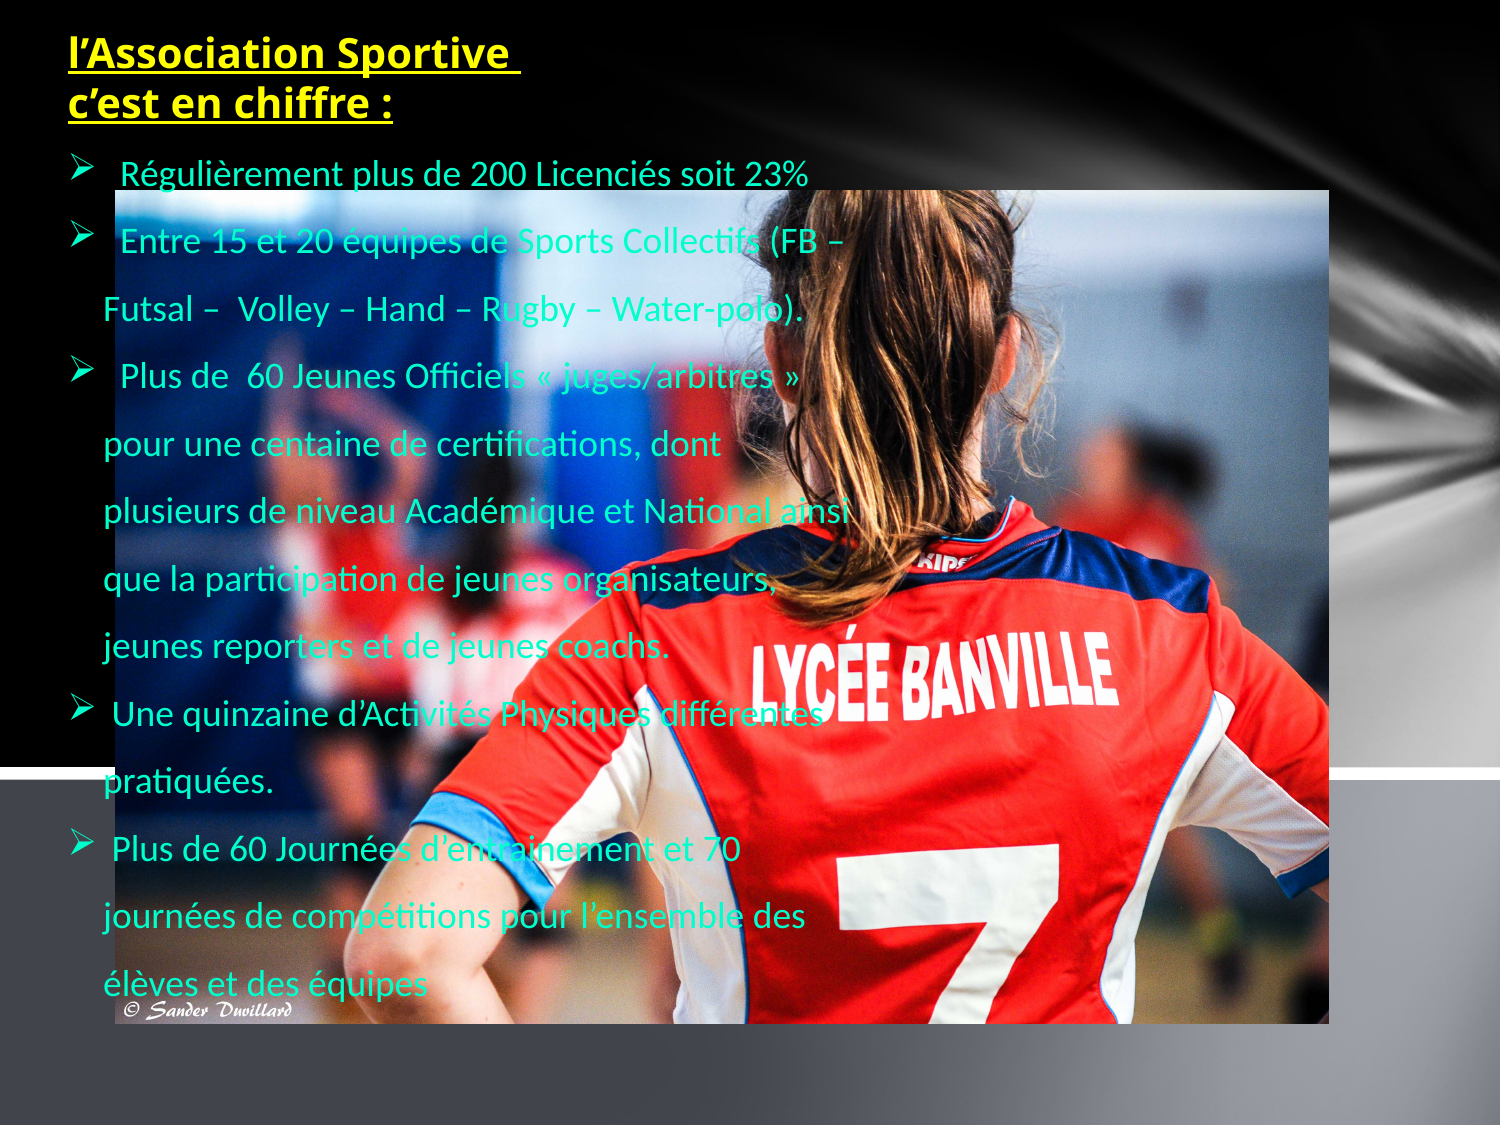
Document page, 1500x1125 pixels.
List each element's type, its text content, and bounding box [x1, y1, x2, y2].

picture [114, 190, 1329, 1024]
text_box l’Association Sportive c’est en chiffre : Régulièrement plus de 200 Licenciés soit 23% Entre 15 et 20 équipes de Sports Collectifs (FB – Futsal – Volley – Hand – Rugby – Water-polo). Plus de 60 Jeunes Officiels « juges/arbitres » pour une centaine de certifications, dont plusieurs de niveau Académique et National ainsi que la participation de jeunes organisateurs, jeunes reporters et de jeunes coachs. Une quinzaine d’Activités Physiques différentes pratiquées. Plus de 60 Journées d’entrainement et 70 journées de compétitions pour l’ensemble des élèves et des équipes [53, 19, 880, 1012]
